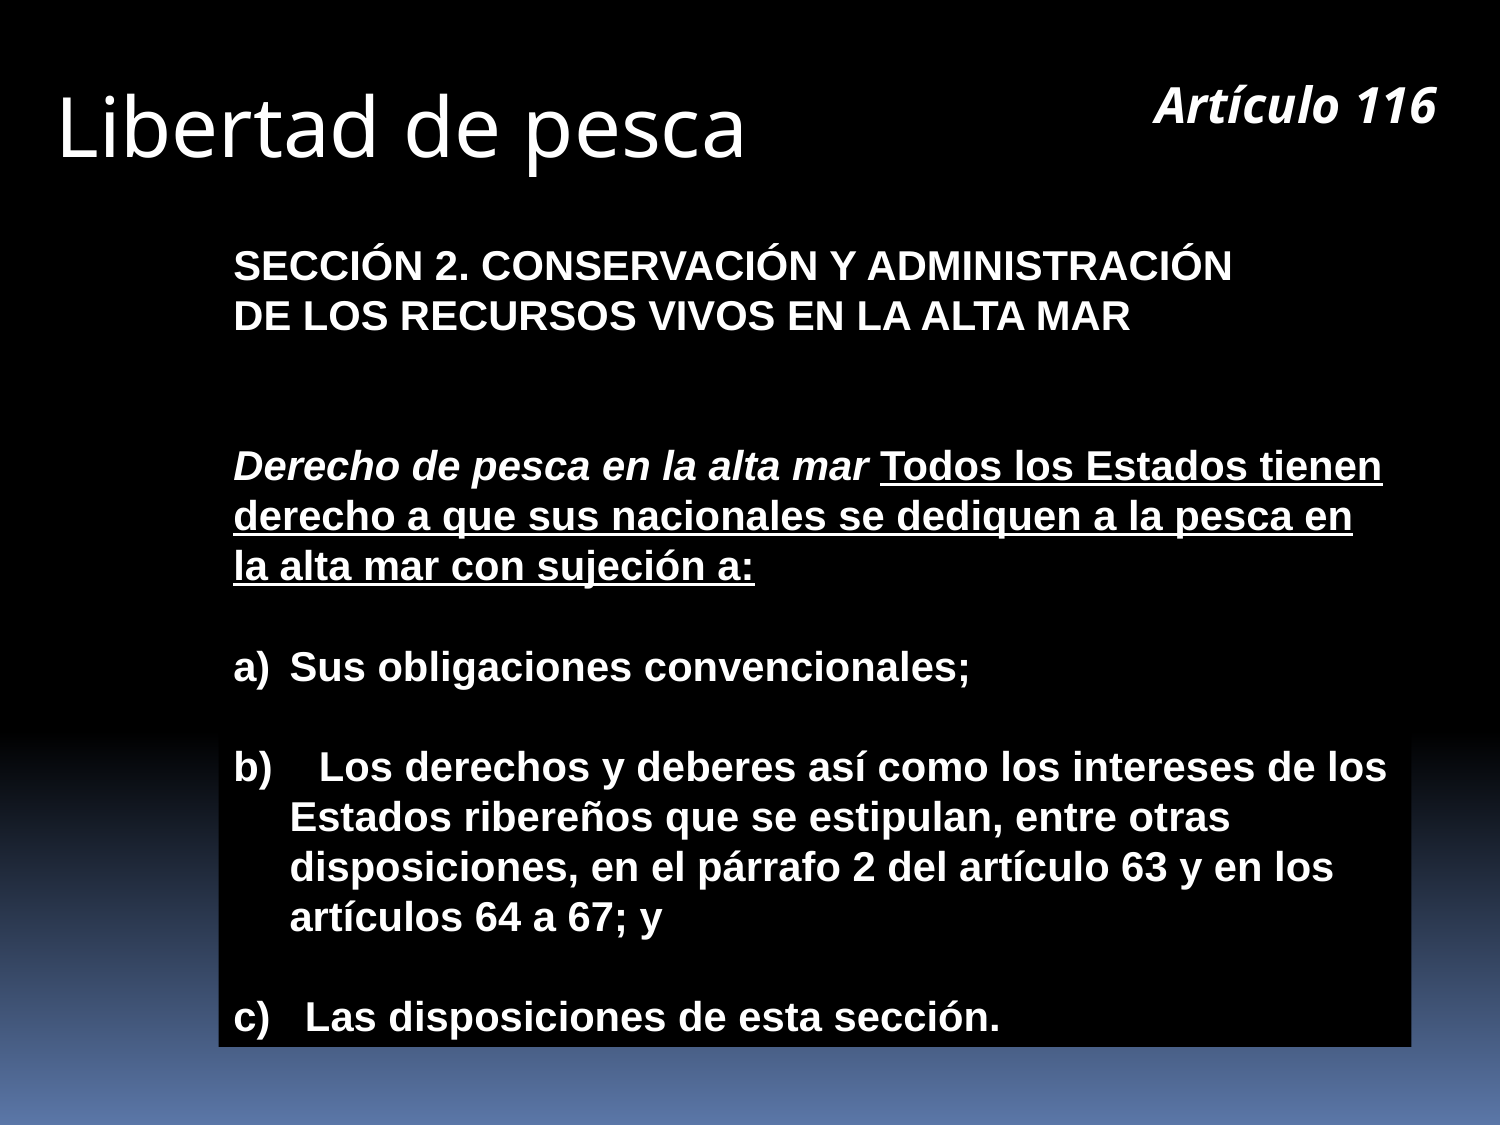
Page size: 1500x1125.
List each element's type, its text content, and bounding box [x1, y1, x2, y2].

text_box SECCIÓN 2. CONSERVACIÓN Y ADMINISTRACIÓN DE LOS RECURSOS VIVOS EN LA ALTA MAR Derecho de pesca en la alta mar Todos los Estados tienen derecho a que sus nacionales se dediquen a la pesca en la alta mar con sujeción a: Sus obligaciones convencionales; b) Los derechos y deberes así como los intereses de los Estados ribereños que se estipulan, entre otras disposiciones, en el párrafo 2 del artículo 63 y en los artículos 64 a 67; y c) Las disposiciones de esta sección. [218, 231, 1412, 1047]
text_box Artículo 116 [1140, 66, 1452, 142]
text_box Libertad de pesca [41, 66, 1057, 182]
